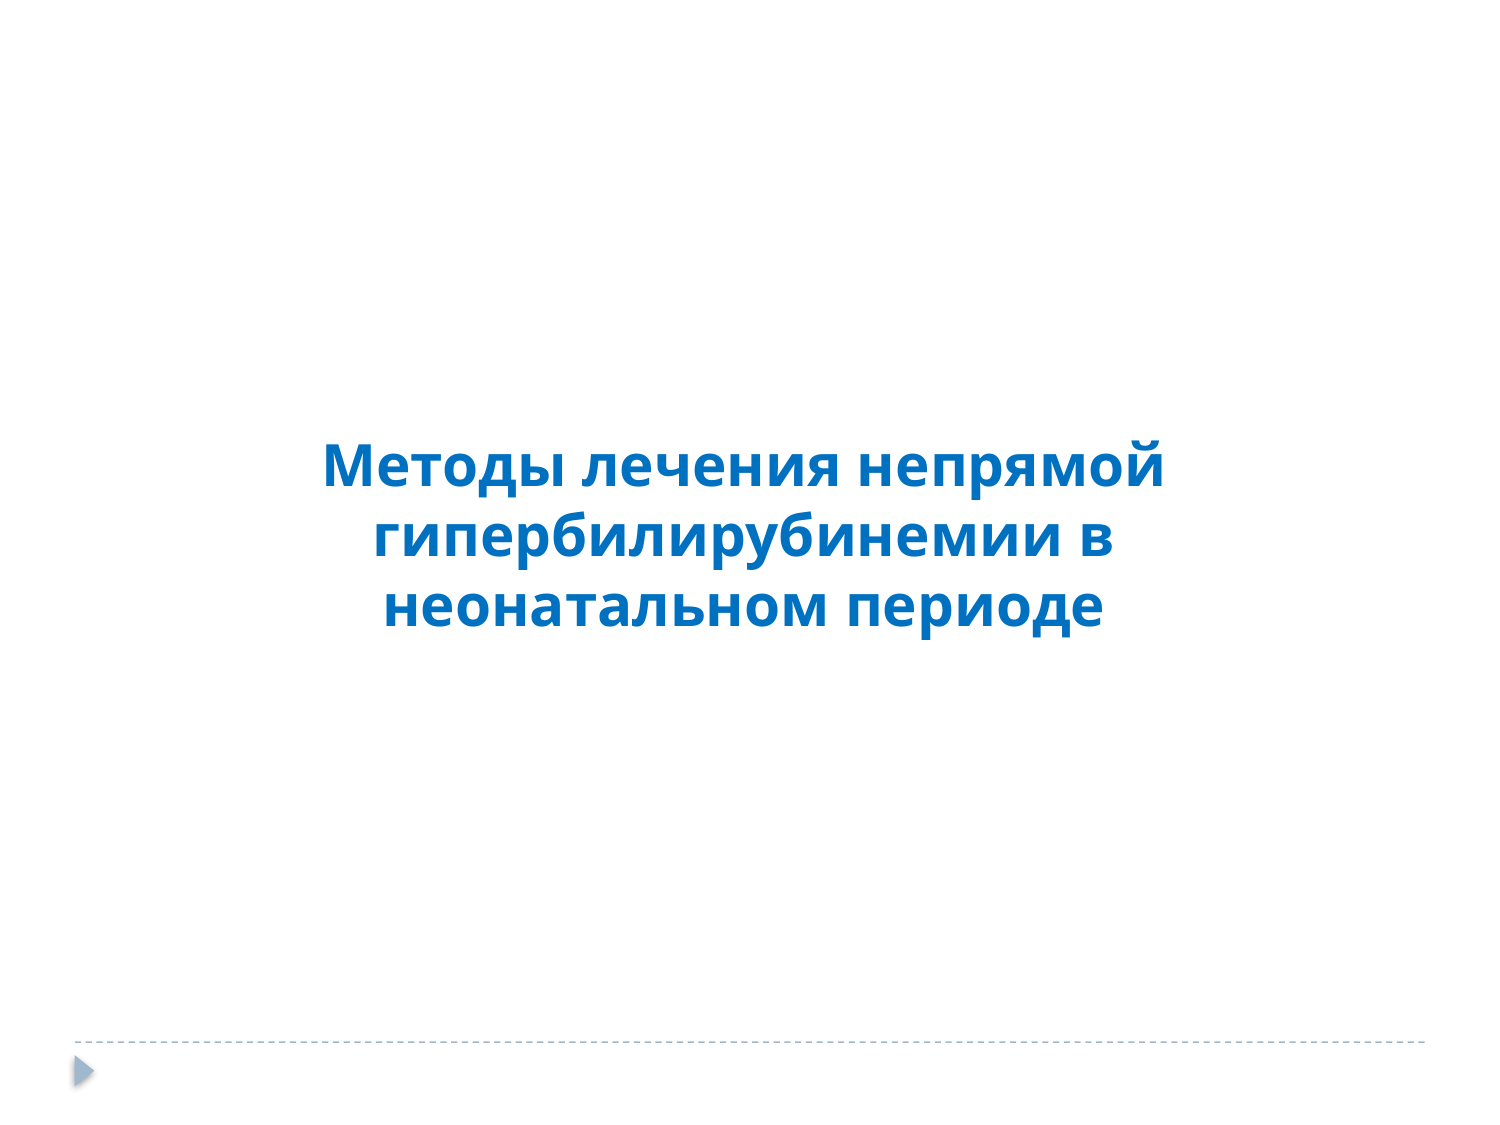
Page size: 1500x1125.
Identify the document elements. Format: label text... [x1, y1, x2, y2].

text_box Методы лечения непрямой гипербилирубинемии в неонатальном периоде [171, 420, 1317, 646]
